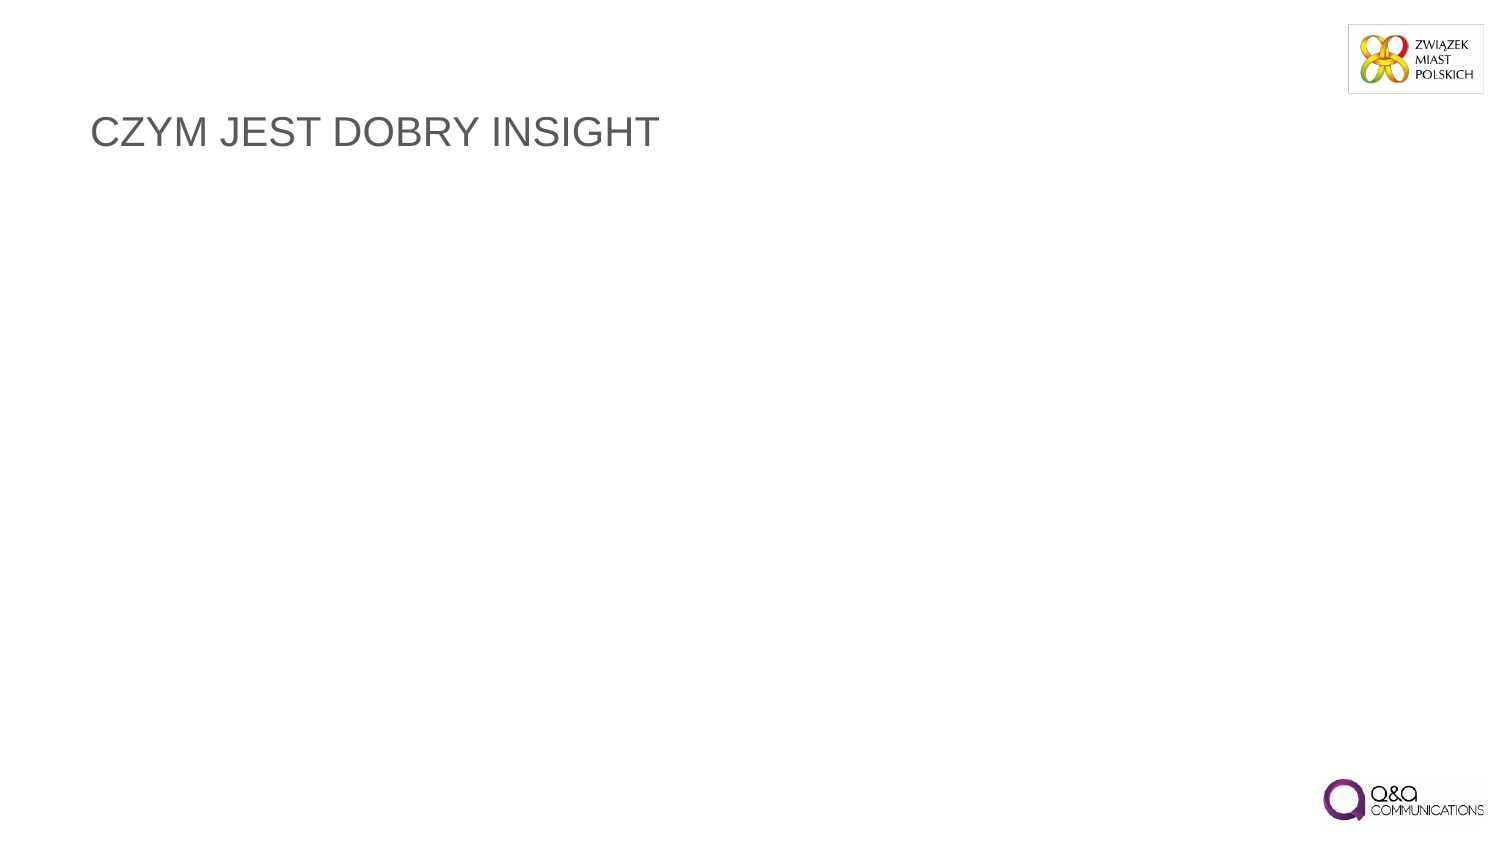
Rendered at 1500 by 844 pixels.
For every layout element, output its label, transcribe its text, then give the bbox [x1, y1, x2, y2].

picture [1348, 24, 1484, 94]
title CZYM JEST DOBRY INSIGHT [75, 59, 1425, 200]
picture [1319, 777, 1484, 827]
